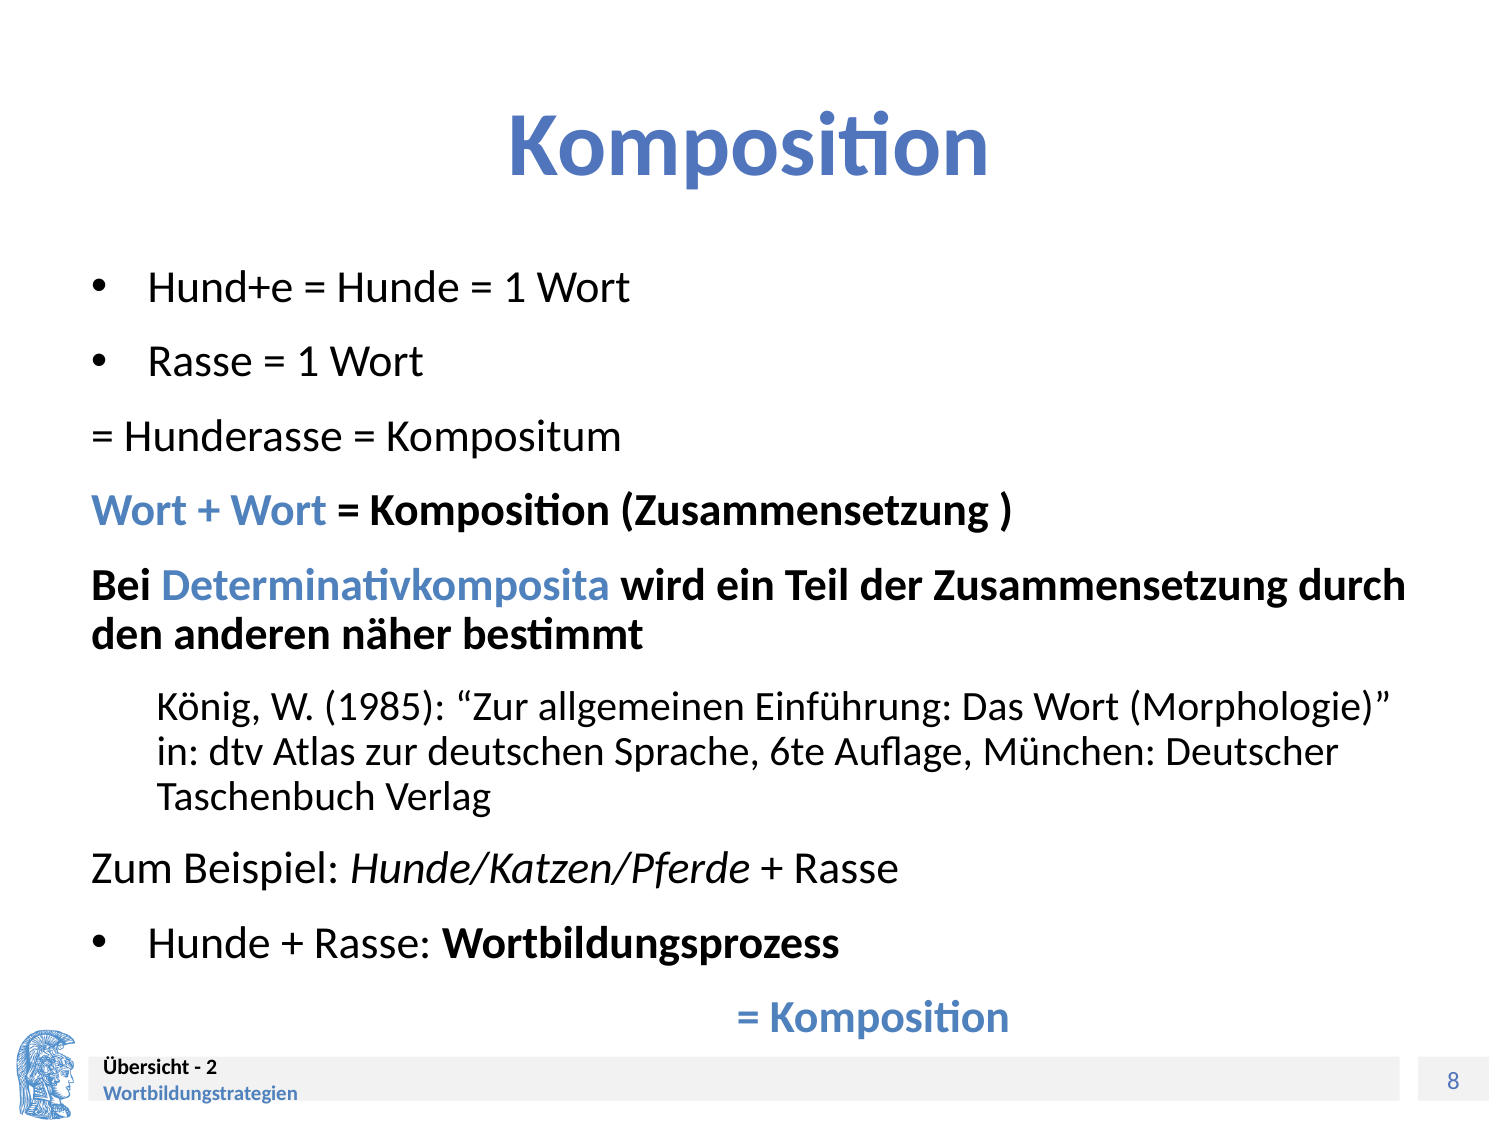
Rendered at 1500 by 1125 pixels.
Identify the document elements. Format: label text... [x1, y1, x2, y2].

title Komposition [75, 45, 1425, 233]
list Hund+e = Hunde = 1 Wort Rasse = 1 Wort = Hunderasse = Kompositum Wort + Wort = Komposition (Zusammensetzung ) Bei Determinativkomposita wird ein Teil der Zusammensetzung durch den anderen näher bestimmt König, W. (1985): “Zur allgemeinen Einführung: Das Wort (Morphologie)” in: dtv Atlas zur deutschen Sprache, 6te Auflage, München: Deutscher Taschenbuch Verlag Zum Beispiel: Hunde/Katzen/Pferde + Rasse Hunde + Rasse: Wortbildungsprozess = Komposition [76, 255, 1427, 998]
picture [9, 1026, 81, 1120]
